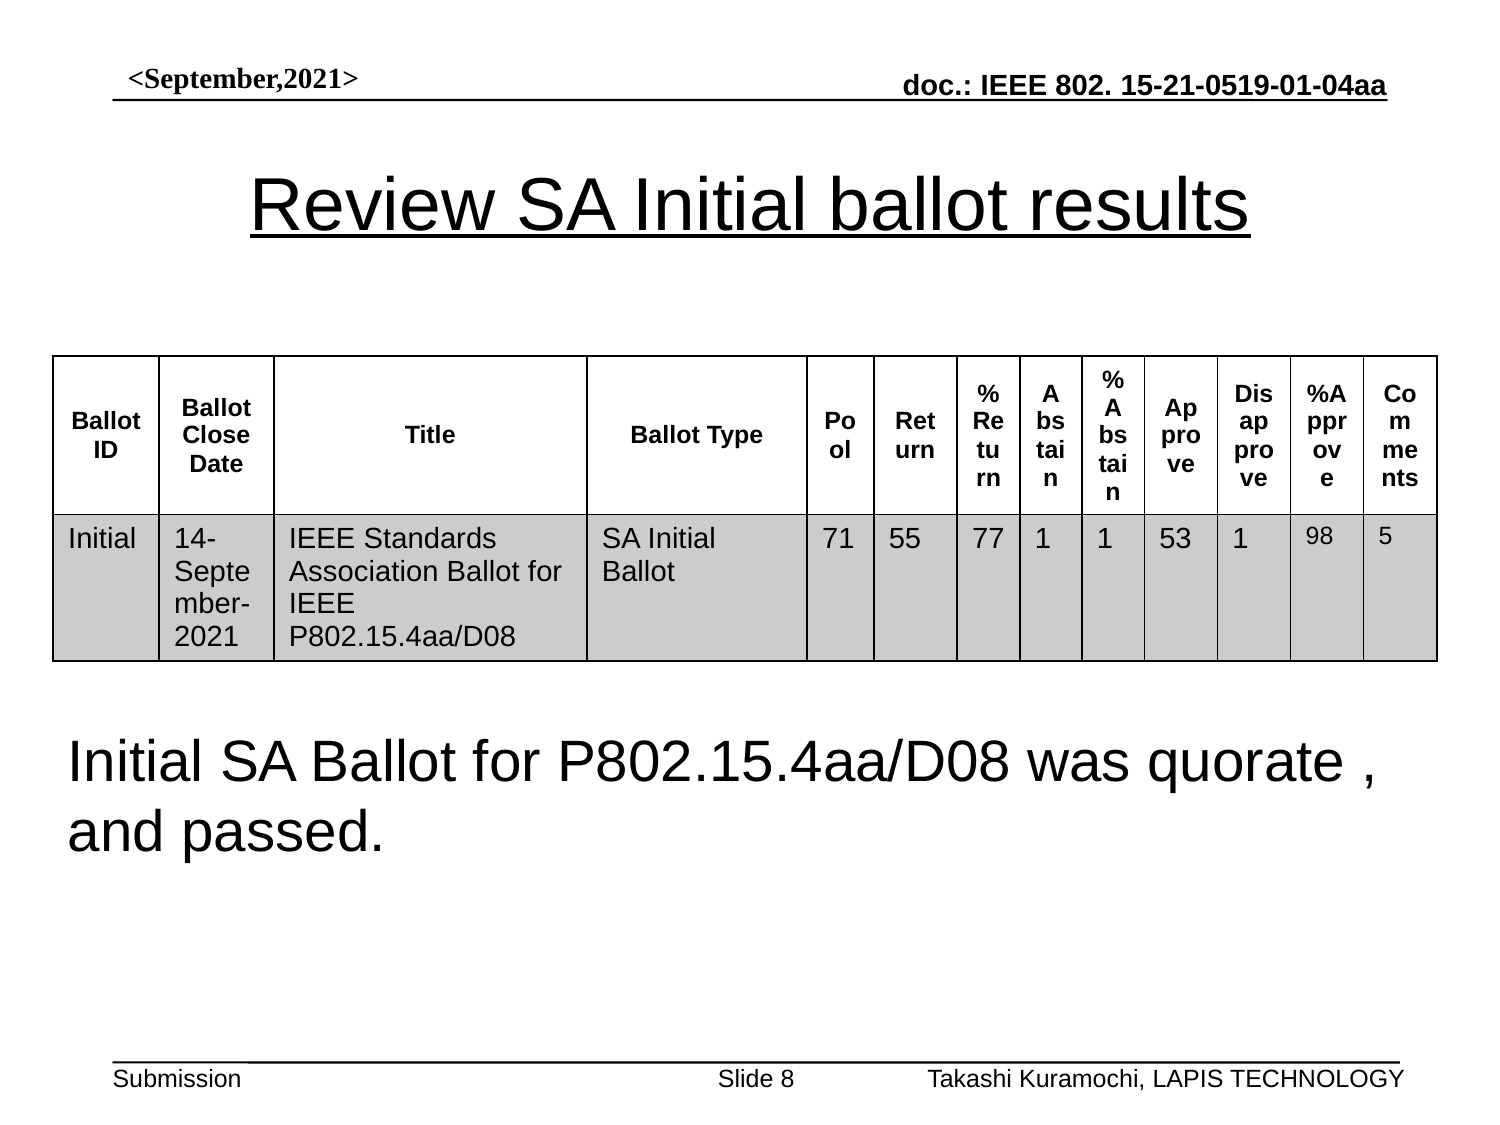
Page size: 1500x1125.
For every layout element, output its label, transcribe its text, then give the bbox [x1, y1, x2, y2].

table_header Ballot Type [588, 357, 806, 514]
table_header Ballot ID [54, 357, 158, 514]
table_cell 5 [1364, 515, 1436, 660]
table_cell 77 [958, 515, 1019, 660]
table_header Title [275, 357, 586, 514]
table_header Ballot Close Date [160, 357, 273, 514]
table_header %Abstain [1083, 357, 1144, 514]
table_cell 55 [875, 515, 956, 660]
text_box Initial SA Ballot for P802.15.4aa/D08 was quorate , and passed. [53, 715, 1429, 871]
table_header %Approve [1291, 357, 1363, 514]
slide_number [112, 46, 450, 107]
table_cell 1 [1083, 515, 1144, 660]
slide_number Slide 8 [709, 1062, 803, 1093]
table_header Return [875, 357, 956, 514]
table_cell 1 [1021, 515, 1081, 660]
table_header Pool [808, 357, 873, 514]
table_cell 53 [1145, 515, 1217, 660]
table_header %Return [958, 357, 1019, 514]
table_cell 98 [1291, 515, 1363, 660]
table_cell 71 [808, 515, 873, 660]
table_cell Initial [54, 515, 158, 660]
table_header Approve [1145, 357, 1217, 514]
table_header Abstain [1021, 357, 1081, 514]
table_cell 1 [1218, 515, 1290, 660]
table_cell SA Initial Ballot [588, 515, 806, 660]
table_cell 14-September-2021 [160, 515, 273, 660]
table_cell IEEE Standards Association Ballot for IEEE P802.15.4aa/D08 [275, 515, 586, 660]
table_header Comments [1364, 357, 1436, 514]
footer Takashi Kuramochi, LAPIS TECHNOLOGY [820, 1062, 1413, 1125]
title Review SA Initial ballot results [112, 112, 1388, 288]
table_header Disapprove [1218, 357, 1290, 514]
